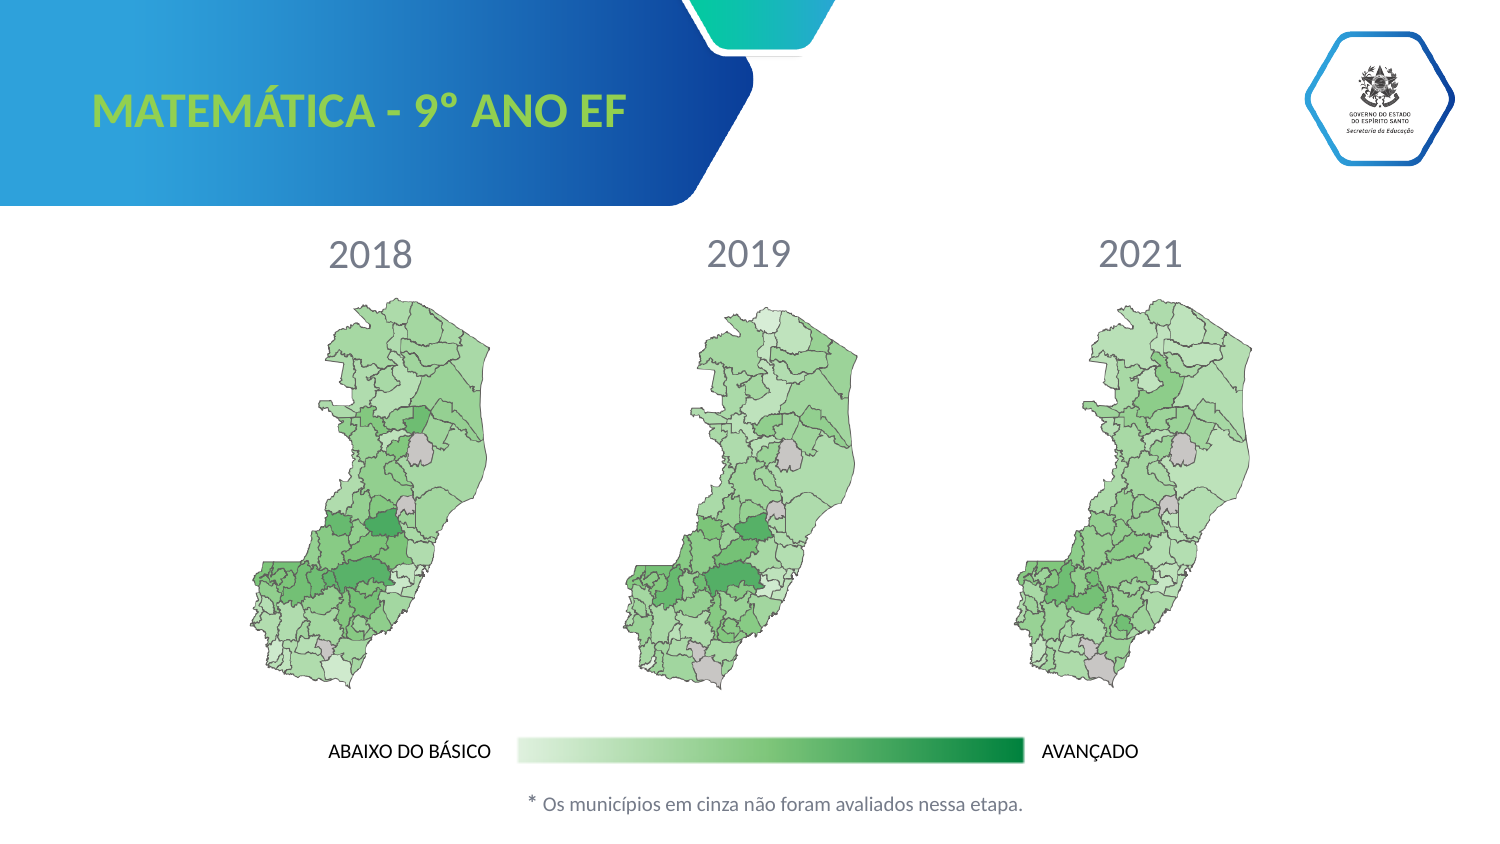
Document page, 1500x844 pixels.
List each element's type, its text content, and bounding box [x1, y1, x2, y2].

text_box 2021 [1073, 236, 1208, 291]
picture [234, 287, 497, 696]
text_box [242, 715, 1258, 792]
picture [622, 293, 864, 697]
text_box * Os municípios em cinza não foram avaliados nessa etapa. [526, 800, 1040, 825]
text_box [1281, 5, 1479, 192]
picture [1006, 293, 1256, 695]
text_box 2019 [681, 240, 816, 292]
picture [0, 0, 865, 231]
text_box 2018 [303, 240, 438, 286]
